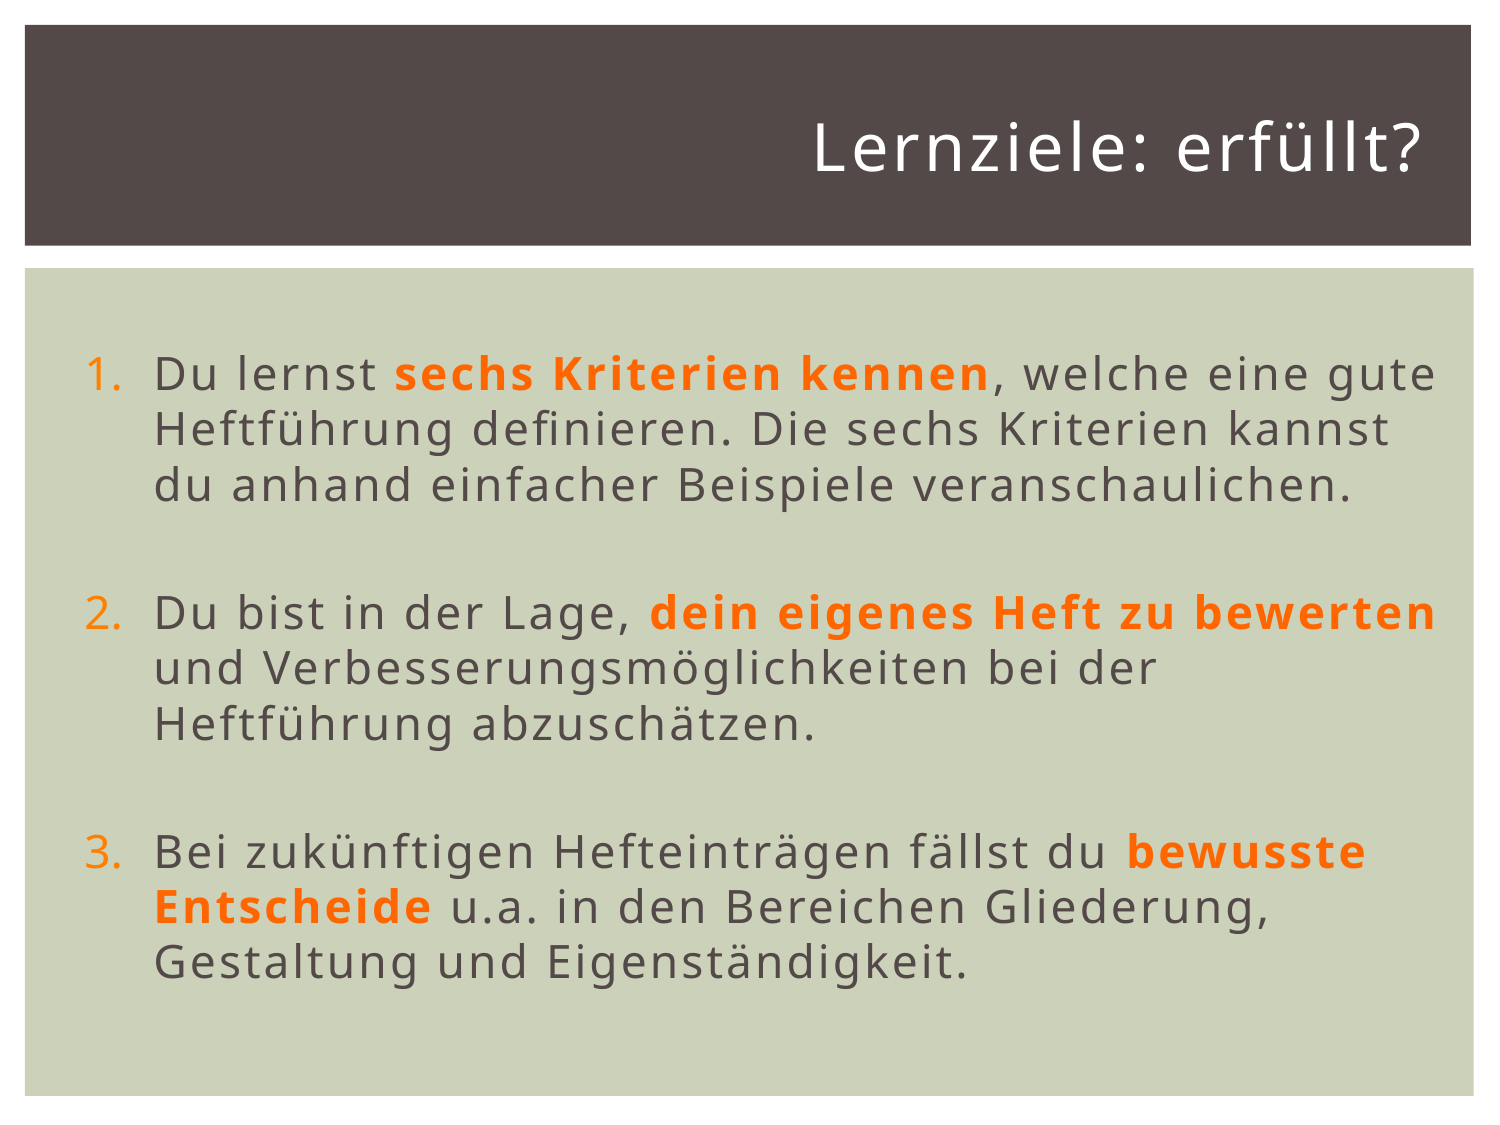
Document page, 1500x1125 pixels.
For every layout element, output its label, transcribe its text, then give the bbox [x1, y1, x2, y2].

list Du lernst sechs Kriterien kennen, welche eine gute Heftführung definieren. Die sechs Kriterien kannst du anhand einfacher Beispiele veranschaulichen. Du bist in der Lage, dein eigenes Heft zu bewerten und Verbesserungsmöglichkeiten bei der Heftführung abzuschätzen. Bei zukünftigen Hefteinträgen fällst du bewusste Entscheide u.a. in den Bereichen Gliederung, Gestaltung und Eigenständigkeit. [62, 282, 1457, 1059]
title Lernziele: erfüllt? [62, 58, 1438, 232]
